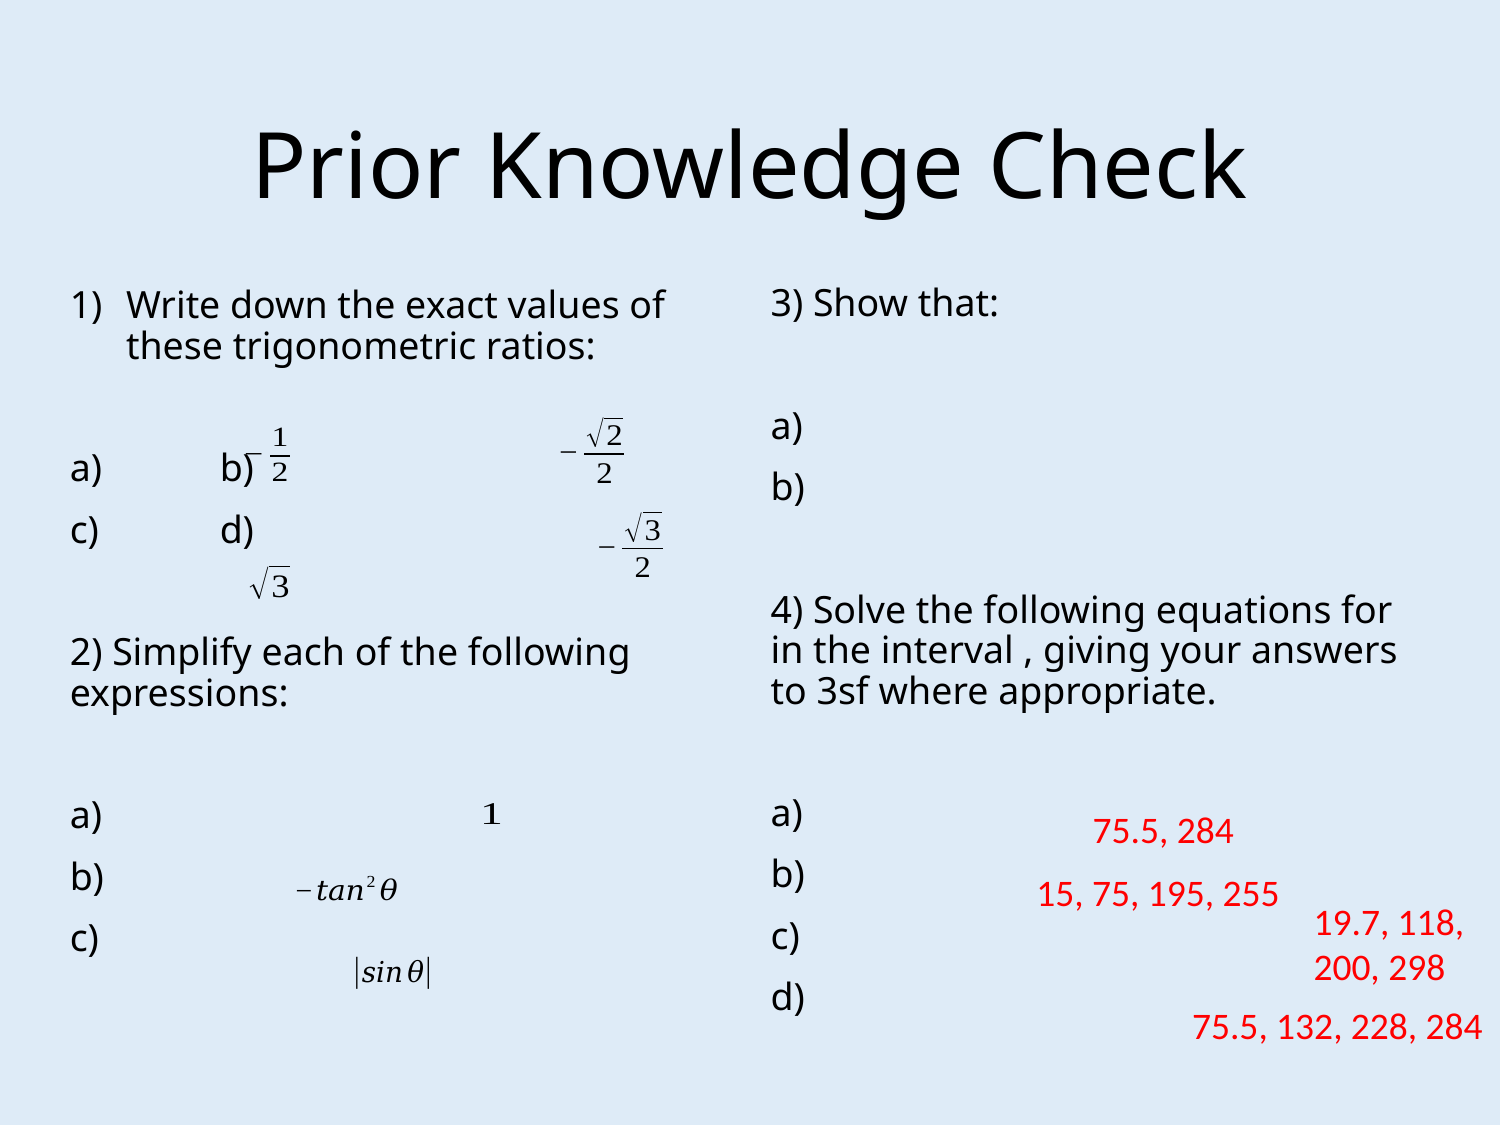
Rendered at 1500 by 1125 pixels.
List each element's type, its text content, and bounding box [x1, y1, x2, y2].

title Prior Knowledge Check [103, 59, 1397, 278]
text_box 15, 75, 195, 255 [1036, 869, 1280, 915]
text_box 75.5, 132, 228, 284 [1192, 1002, 1500, 1048]
text_box 75.5, 284 [1092, 806, 1235, 852]
text_box 19.7, 118, 200, 298 [1313, 897, 1500, 988]
